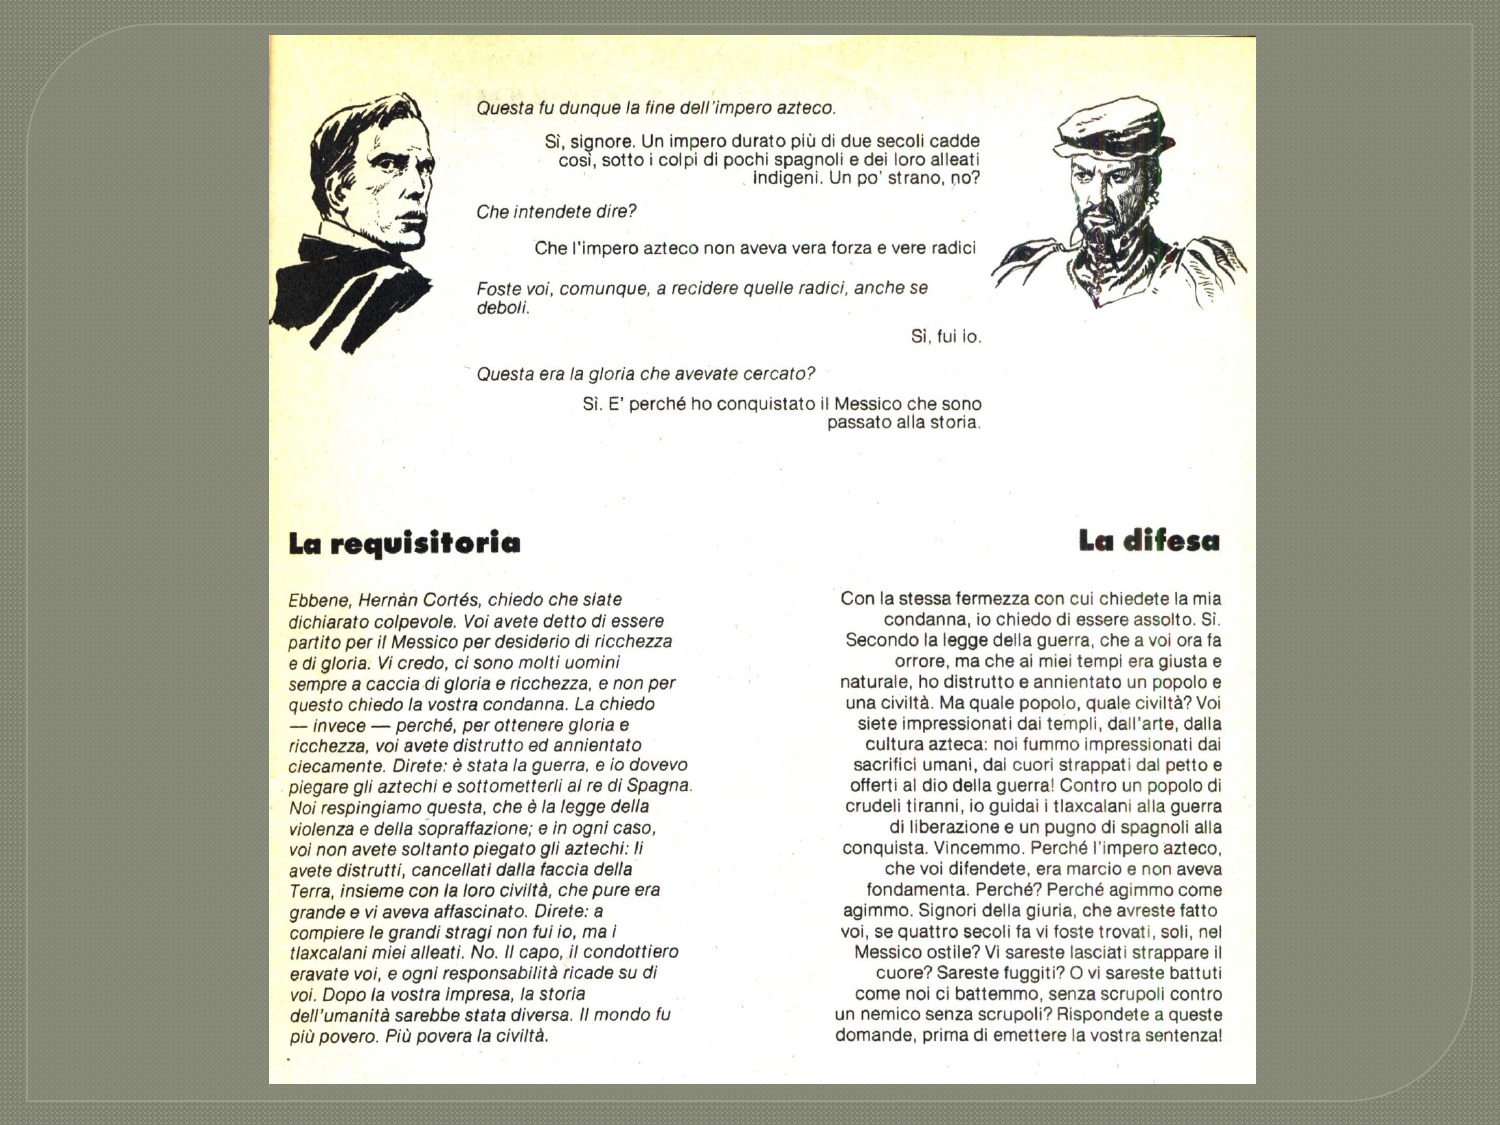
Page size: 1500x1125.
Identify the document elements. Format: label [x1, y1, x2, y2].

picture [269, 34, 1257, 1085]
